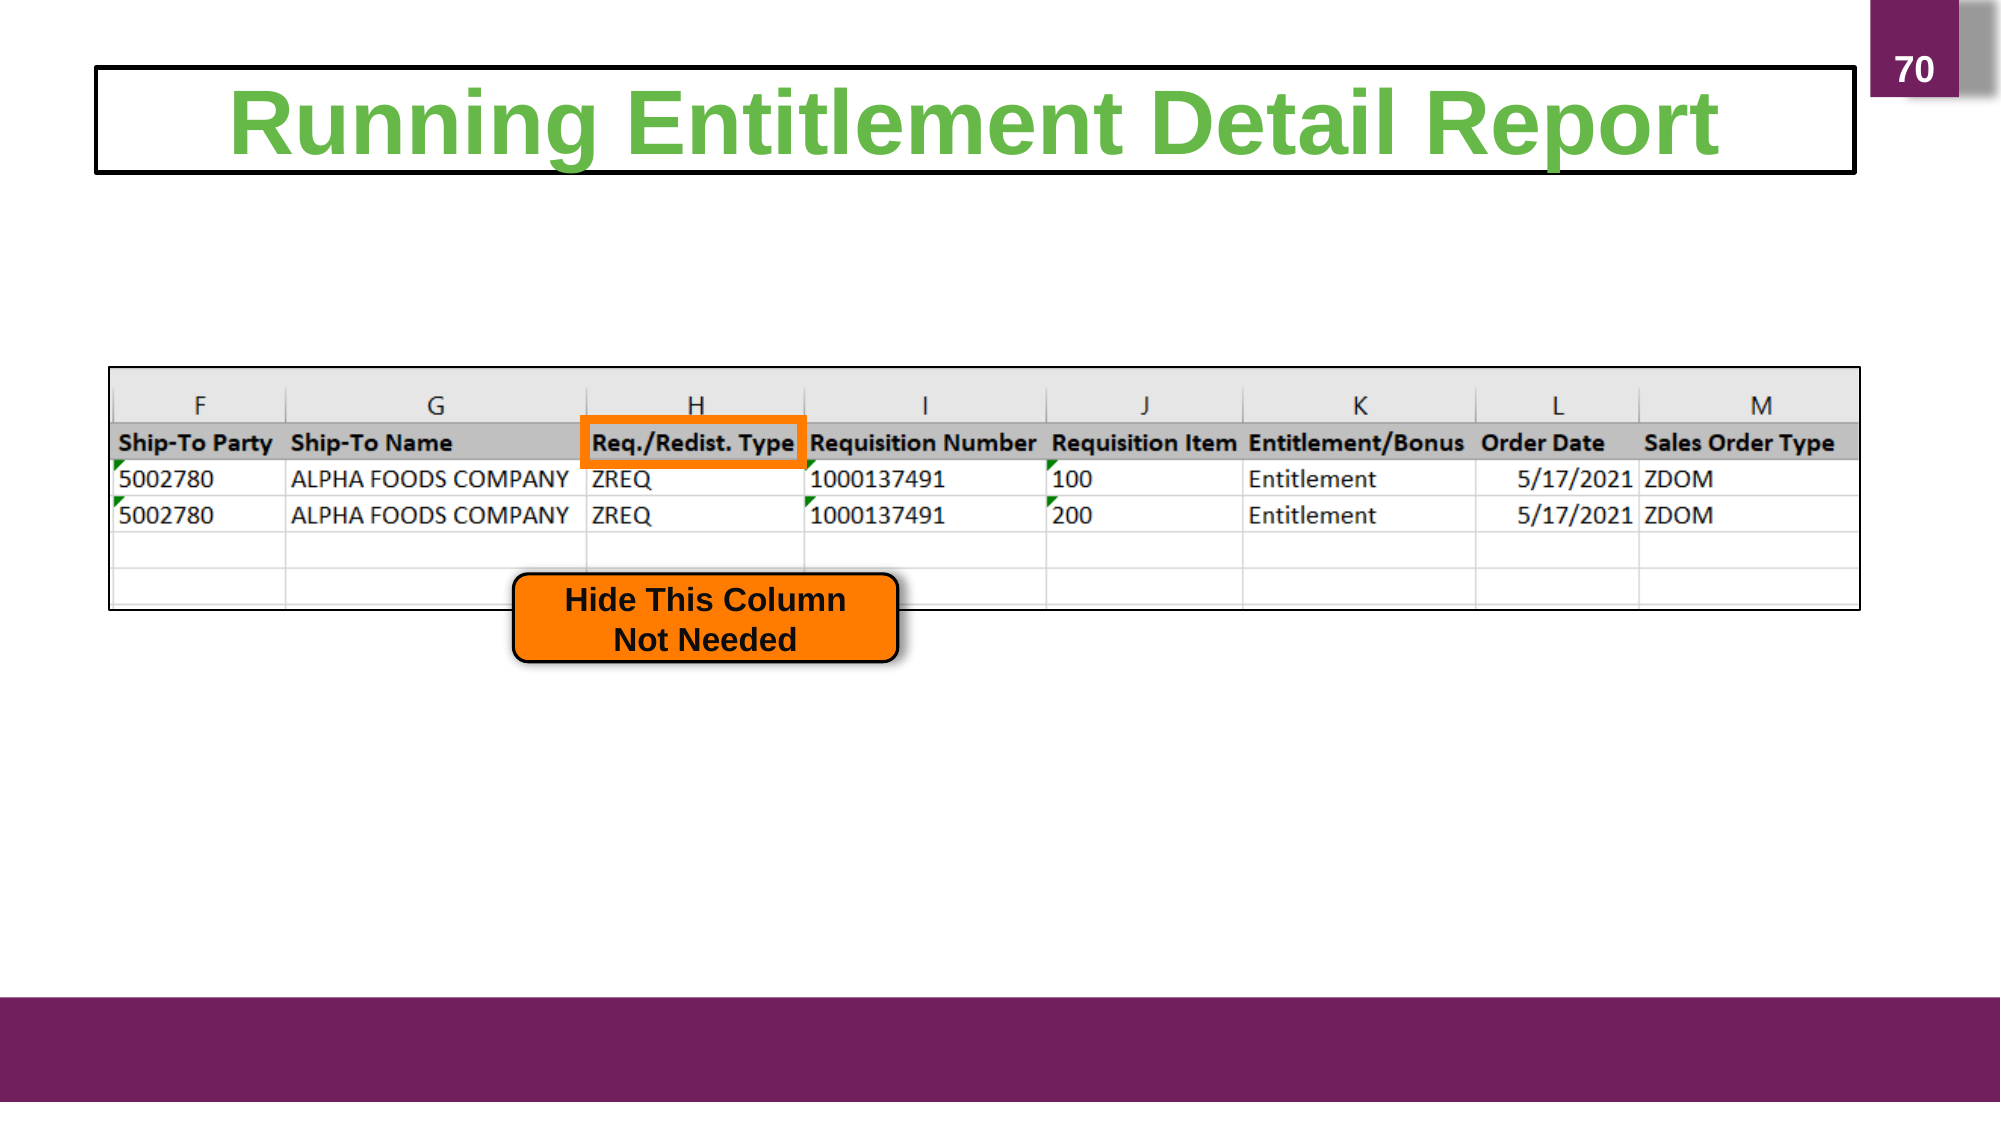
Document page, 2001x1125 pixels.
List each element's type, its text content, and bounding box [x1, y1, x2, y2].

list Running Entitlement Detail Report [95, 67, 1855, 173]
slide_number 70 [1870, 0, 1959, 98]
picture [109, 368, 1859, 609]
text_box Hide This Column Not Needed [512, 609, 899, 663]
text_box [0, 996, 2000, 1103]
